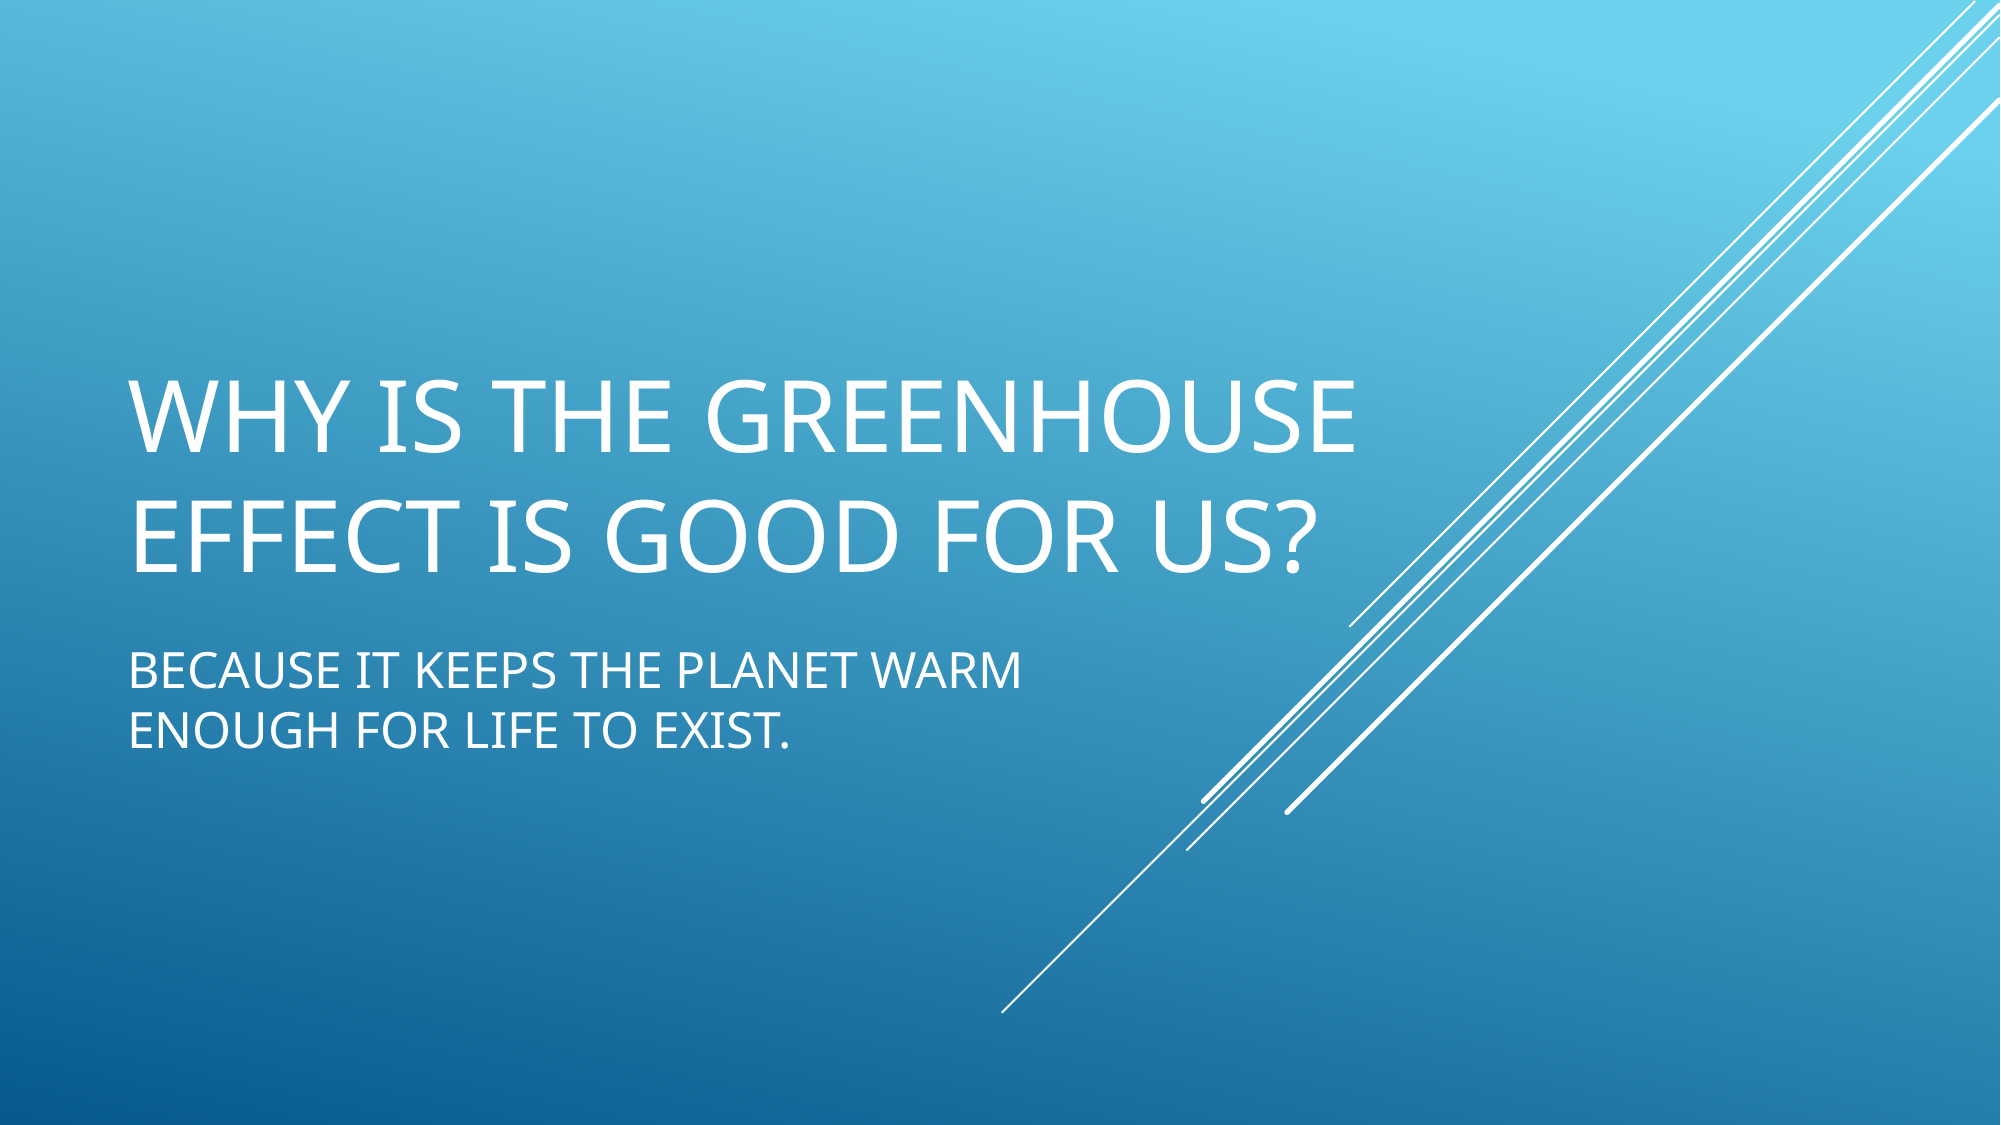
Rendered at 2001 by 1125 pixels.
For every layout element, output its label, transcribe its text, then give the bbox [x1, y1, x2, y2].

subtitle because it keeps the planet warm enough for life to exist. [112, 630, 1163, 950]
title Why is The greenhouse effect is good for us? [112, 112, 1425, 600]
